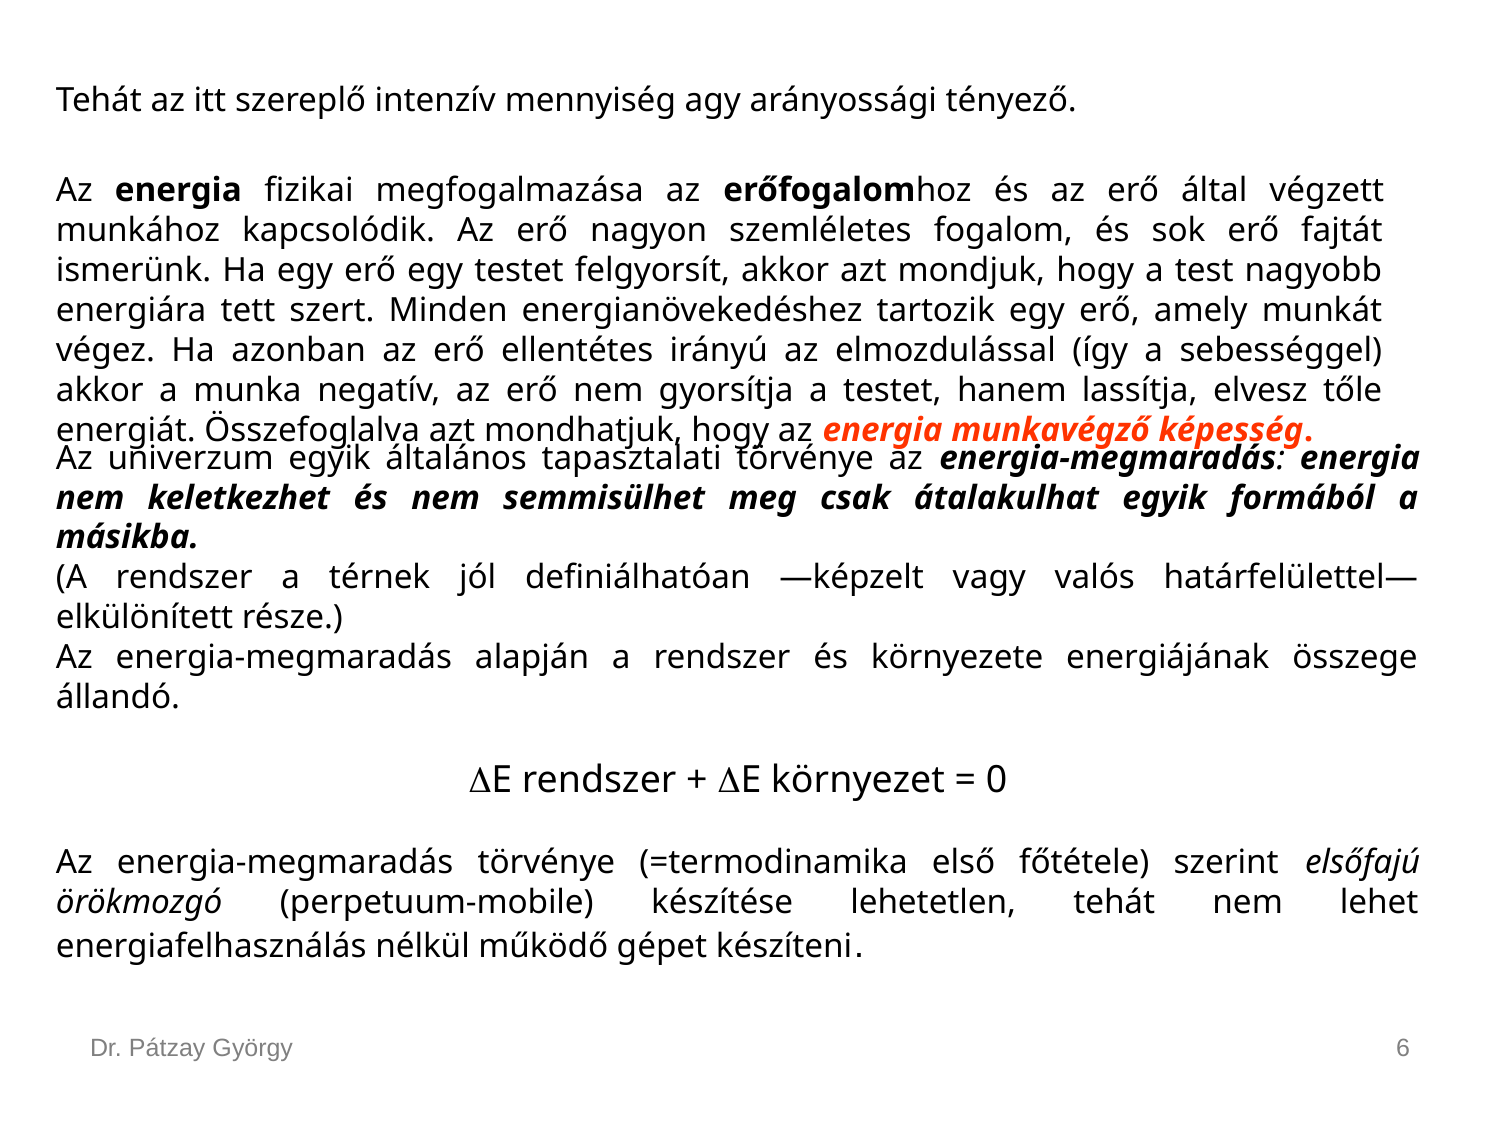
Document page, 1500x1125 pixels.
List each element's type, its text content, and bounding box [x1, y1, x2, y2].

text_box Tehát az itt szereplő intenzív mennyiség agy arányossági tényező. [41, 70, 1282, 125]
text_box Az univerzum egyik általános tapasztalati törvénye az energia-megmaradás: energia nem keletkezhet és nem semmisülhet meg csak átalakulhat egyik formából a másikba. (A rendszer a térnek jól definiálhatóan —képzelt vagy valós határfelülettel— elkülönített része.) Az energia-megmaradás alapján a rendszer és környezete energiájának összege állandó. E rendszer + E környezet = 0 Az energia-megmaradás törvénye (=termodinamika első főtétele) szerint elsőfajú örökmozgó (perpetuum-mobile) készítése lehetetlen, tehát nem lehet energiafelhasználás nélkül működő gépet készíteni. [41, 410, 1435, 972]
slide_number Dr. Pátzay György [74, 1024, 426, 1103]
text_box Az energia fizikai megfogalmazása az erőfogalomhoz és az erő által végzett munkához kapcsolódik. Az erő nagyon szemléletes fogalom, és sok erő fajtát ismerünk. Ha egy erő egy testet felgyorsít, akkor azt mondjuk, hogy a test nagyobb energiára tett szert. Minden energianövekedéshez tartozik egy erő, amely munkát végez. Ha azonban az erő ellentétes irányú az elmozdulással (így a sebességgel) akkor a munka negatív, az erő nem gyorsítja a testet, hanem lassítja, elvesz tőle energiát. Összefoglalva azt mondhatjuk, hogy az energia munkavégző képesség. [41, 160, 1400, 456]
slide_number 6 [1074, 1024, 1426, 1103]
